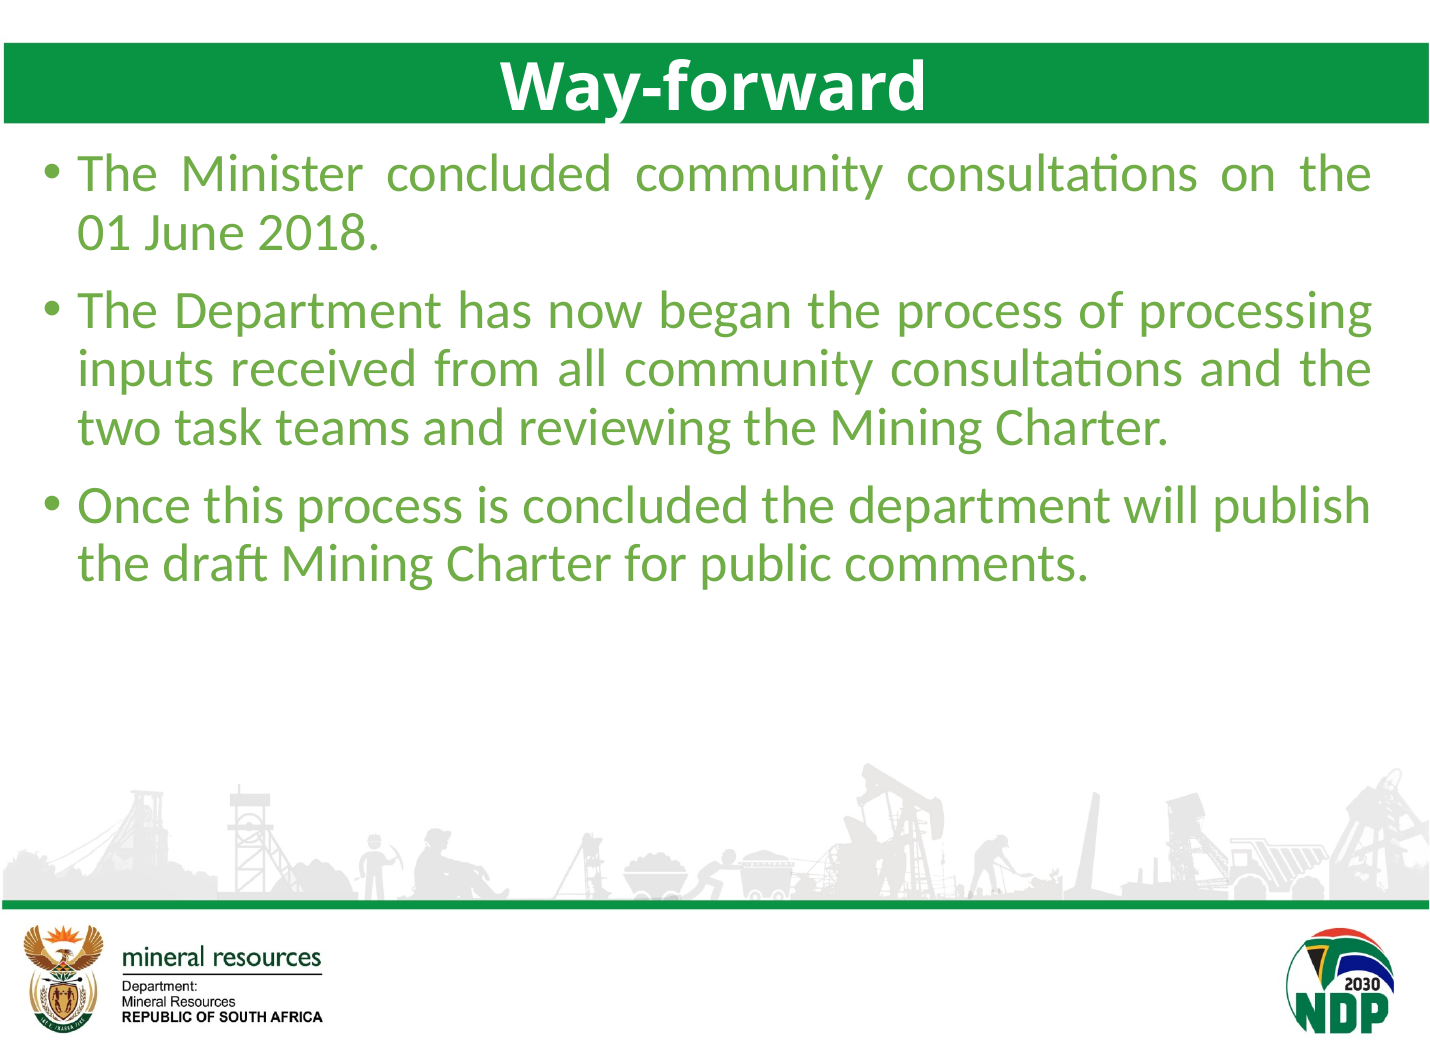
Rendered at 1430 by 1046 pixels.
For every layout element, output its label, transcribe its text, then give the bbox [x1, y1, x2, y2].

title Way-forward [98, 55, 1331, 123]
picture [0, 0, 1430, 1046]
list The Minister concluded community consultations on the 01 June 2018. The Department has now began the process of processing inputs received from all community consultations and the two task teams and reviewing the Mining Charter. Once this process is concluded the department will publish the draft Mining Charter for public comments. [27, 137, 1390, 699]
